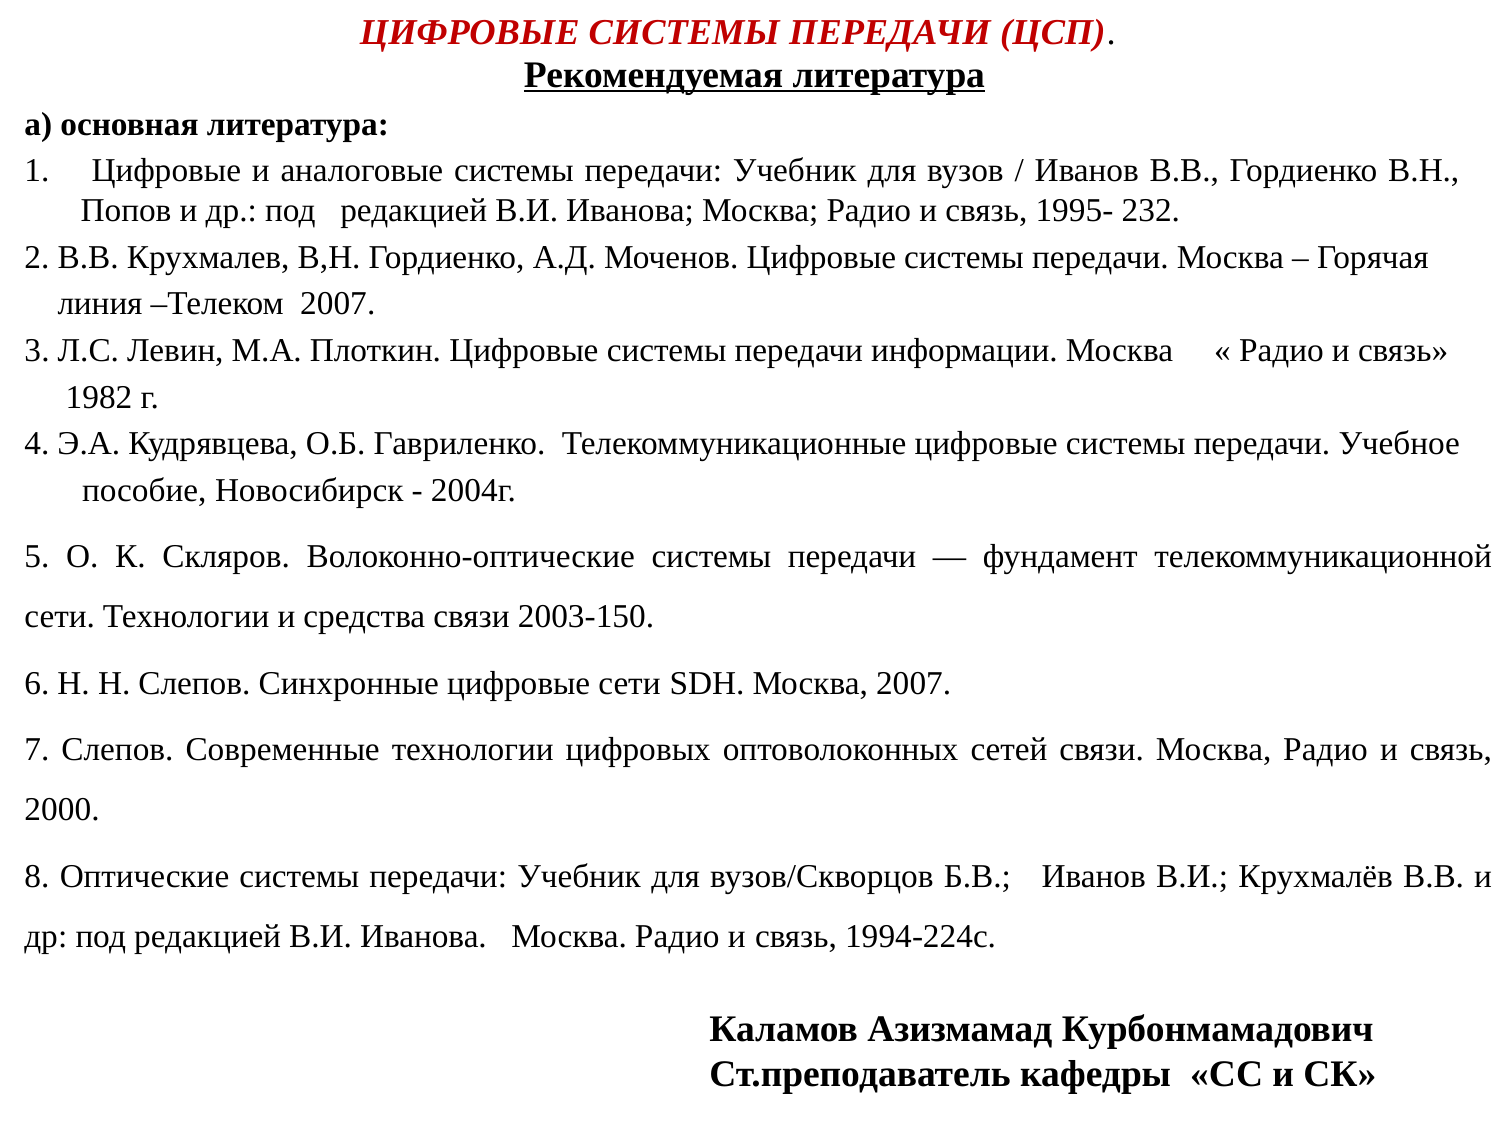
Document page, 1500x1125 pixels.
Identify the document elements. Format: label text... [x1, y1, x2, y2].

text_box Каламов Азизмамад Курбонмамадович Ст.преподаватель кафедры «СС и СК» [694, 996, 1401, 1102]
title ЦИФРОВЫЕ СИСТЕМЫ ПЕРЕДАЧИ (ЦСП). [100, 0, 1376, 42]
subtitle Рекомендуемая литература а) основная литература: Цифровые и аналоговые системы передачи: Учебник для вузов / Иванов В.В., Гордиенко В.Н., Попов и др.: под редакцией В.И. Иванова; Москва; Радио и связь, 1995- 232. 2. В.В. Крухмалев, В,Н. Гордиенко, А.Д. Моченов. Цифровые системы передачи. Москва – Горячая линия –Телеком 2007. 3. Л.С. Левин, М.А. Плоткин. Цифровые системы передачи информации. Москва « Радио и связь» 1982 г. 4. Э.А. Кудрявцева, О.Б. Гавриленко. Телекоммуникационные цифровые системы передачи. Учебное пособие, Новосибирск - 2004г. 5. О. К. Скляров. Волоконно-оптические системы передачи — фундамент телекоммуникационной сети. Технологии и средства связи 2003-150. 6. Н. Н. Слепов. Синхронные цифровые сети SDH. Москва, 2007. 7. Слепов. Современные технологии цифровых оптоволоконных сетей связи. Москва, Радио и связь, 2000. 8. Оптические системы передачи: Учебник для вузов/Скворцов Б.В.; Иванов В.И.; Крухмалёв В.В. и др: под редакцией В.И. Иванова. Москва. Радио и связь, 1994-224с. [9, 42, 1500, 965]
